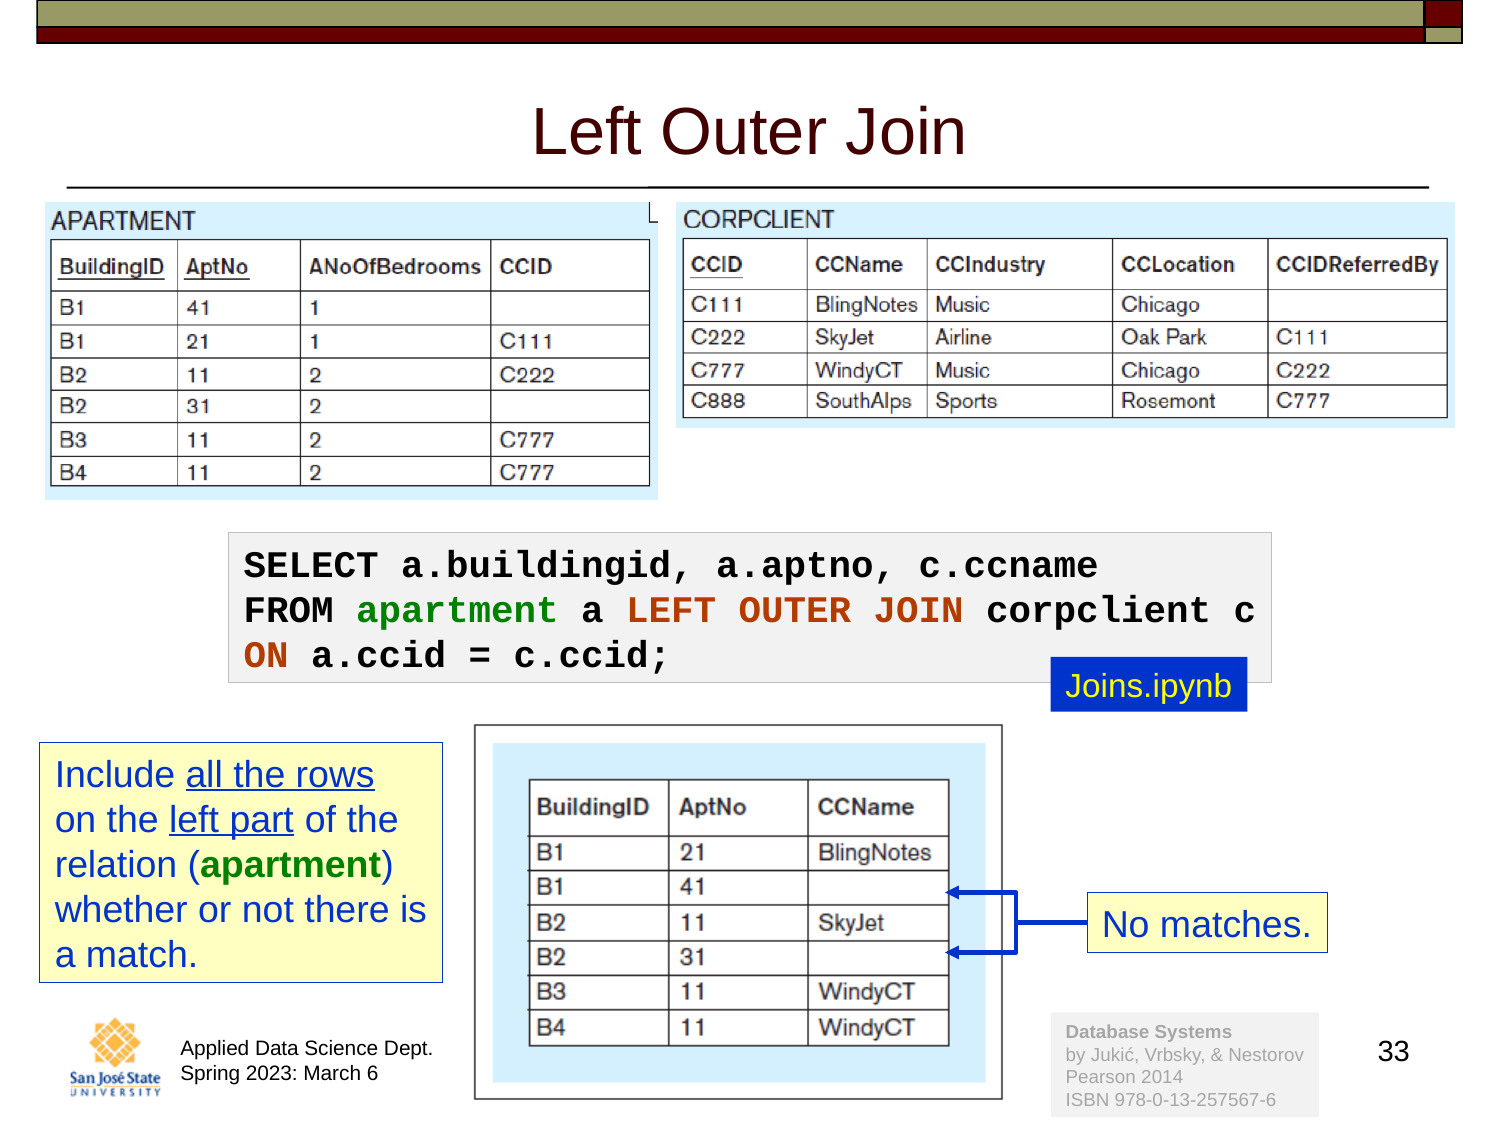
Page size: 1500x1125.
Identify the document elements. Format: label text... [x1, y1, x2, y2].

text_box Include all the rows on the left part of the relation (apartment) whether or not there is a match. [39, 742, 443, 983]
text_box Joins.ipynb [1050, 656, 1248, 712]
title Left Outer Join [75, 67, 1425, 175]
picture [60, 1012, 166, 1112]
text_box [944, 892, 1329, 954]
slide_number 33 [1319, 1025, 1425, 1100]
picture [464, 712, 1014, 1112]
text_box Database Systems by Jukić, Vrbsky, & Nestorov Pearson 2014 ISBN 978-0-13-257567-6 [1050, 1012, 1319, 1118]
text_box SELECT a.buildingid, a.aptno, c.ccname FROM apartment a LEFT OUTER JOIN corpclient c ON a.ccid = c.ccid; [228, 532, 1272, 683]
picture [676, 202, 1456, 428]
picture [44, 202, 658, 500]
